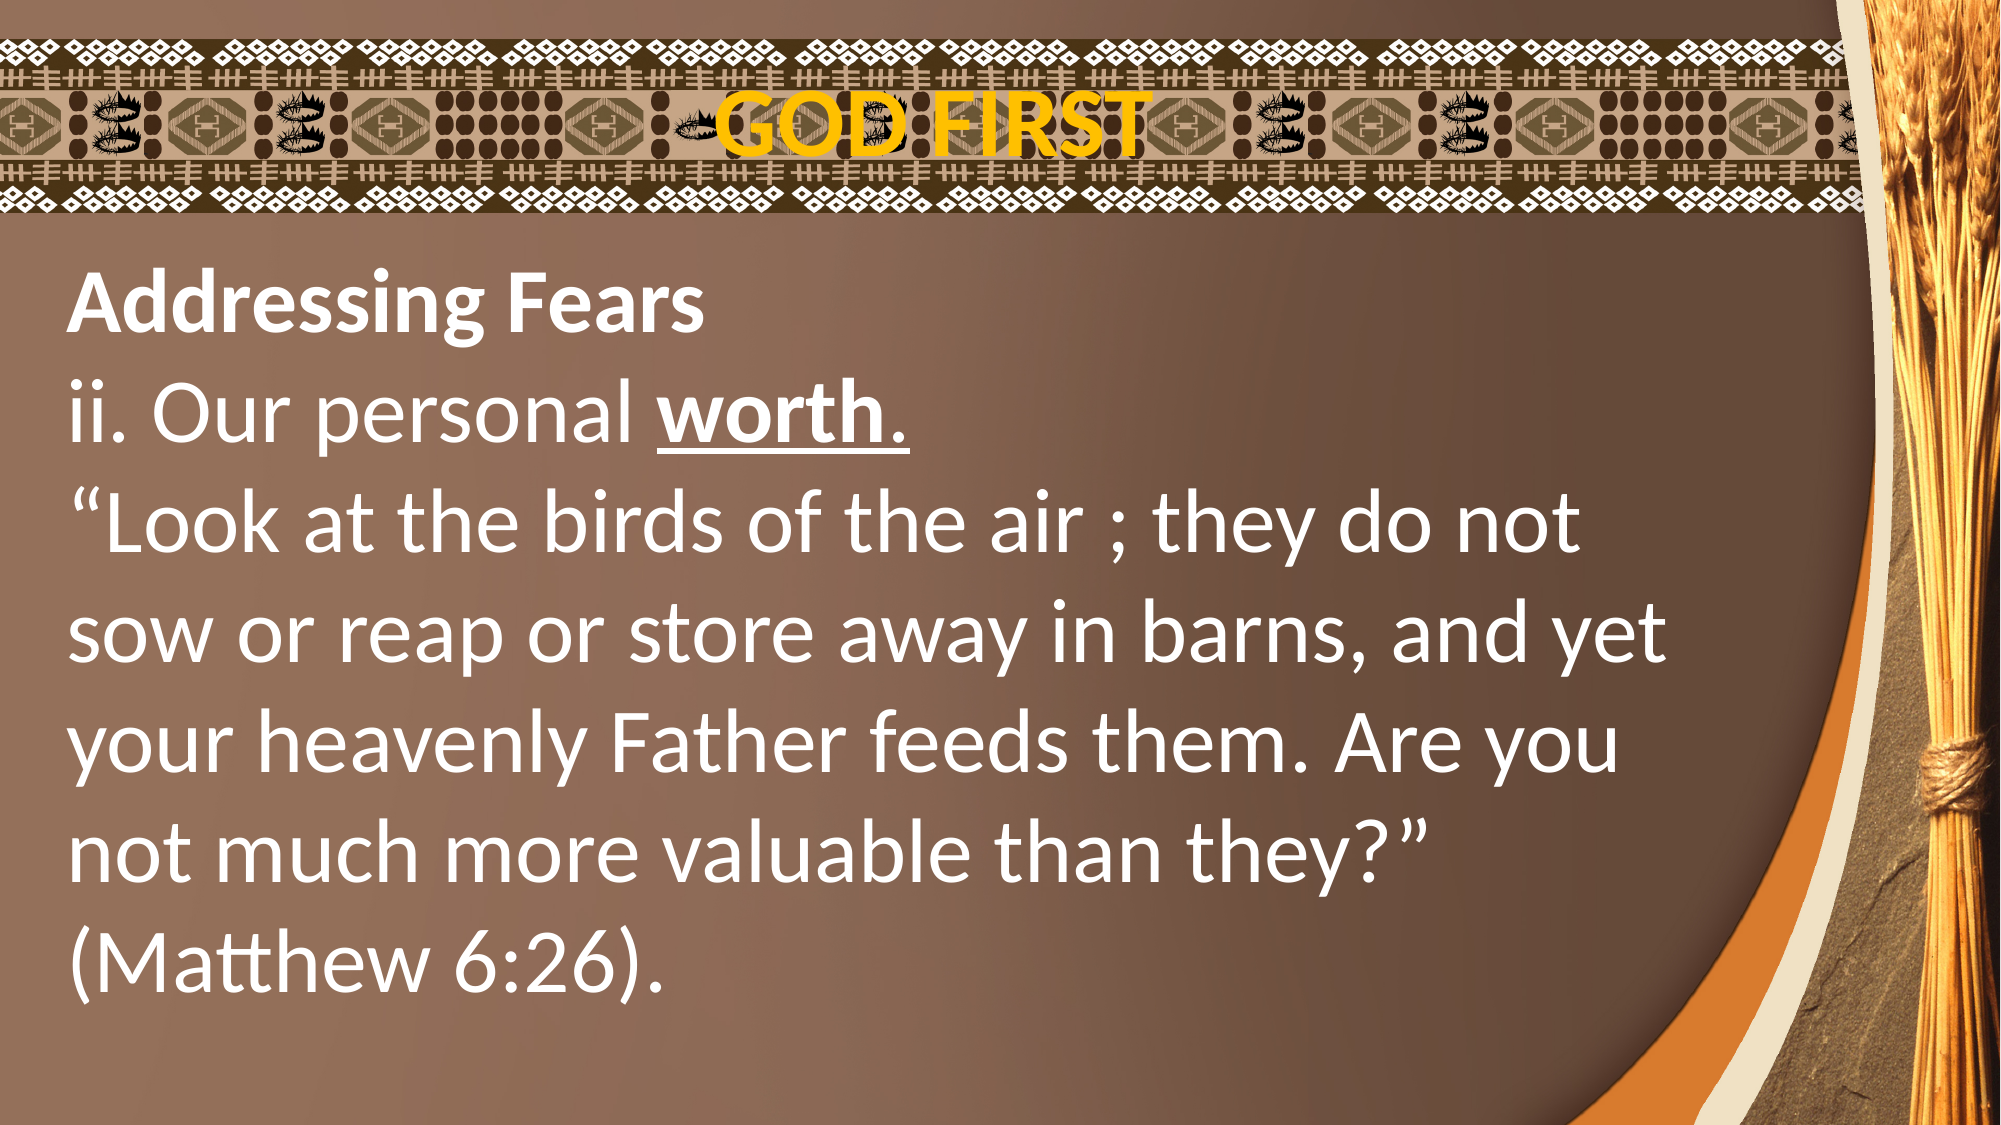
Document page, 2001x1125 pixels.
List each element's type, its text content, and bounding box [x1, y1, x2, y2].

text_box GOD FIRST [7, 49, 1883, 185]
text_box Addressing Fears ii. Our personal worth. “Look at the birds of the air ; they do not sow or reap or store away in barns, and yet your heavenly Father feeds them. Are you not much more valuable than they?” (Matthew 6:26). [51, 233, 1703, 1125]
picture [0, 0, 2001, 1125]
